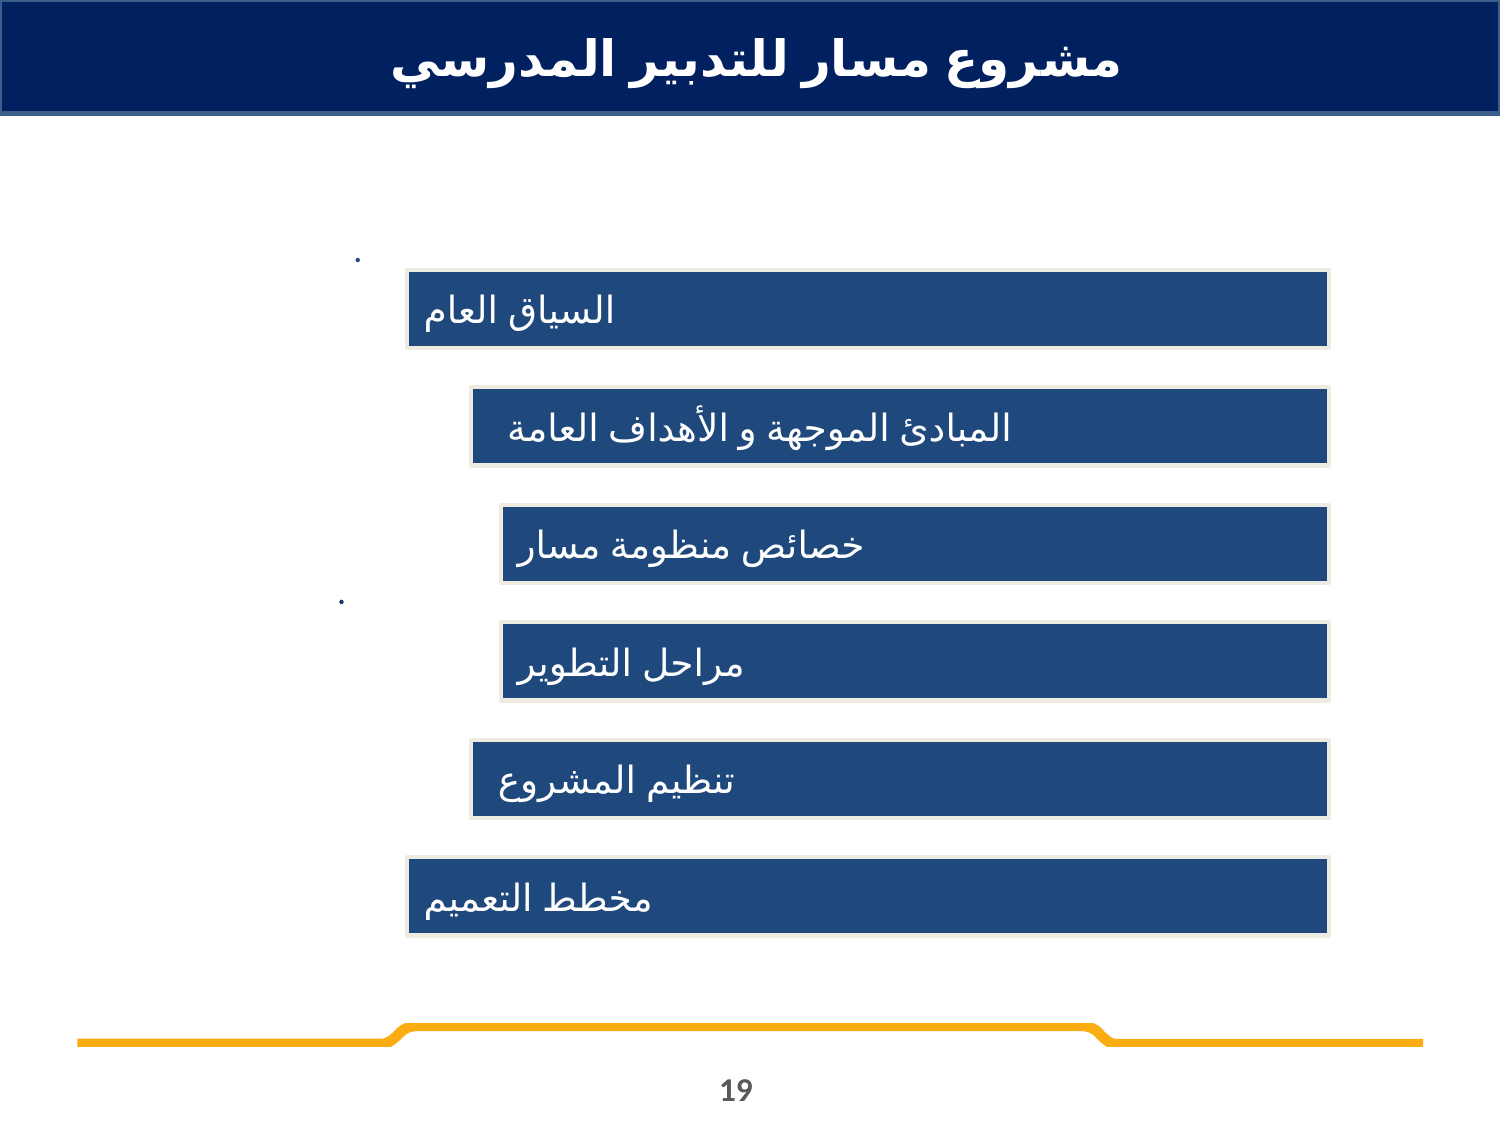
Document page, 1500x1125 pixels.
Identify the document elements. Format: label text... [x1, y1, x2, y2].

list [75, 262, 1425, 1005]
slide_number 19 [560, 1057, 911, 1118]
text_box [336, 196, 1329, 941]
list مشروع مسار للتدبير المدرسي [0, 0, 1500, 114]
